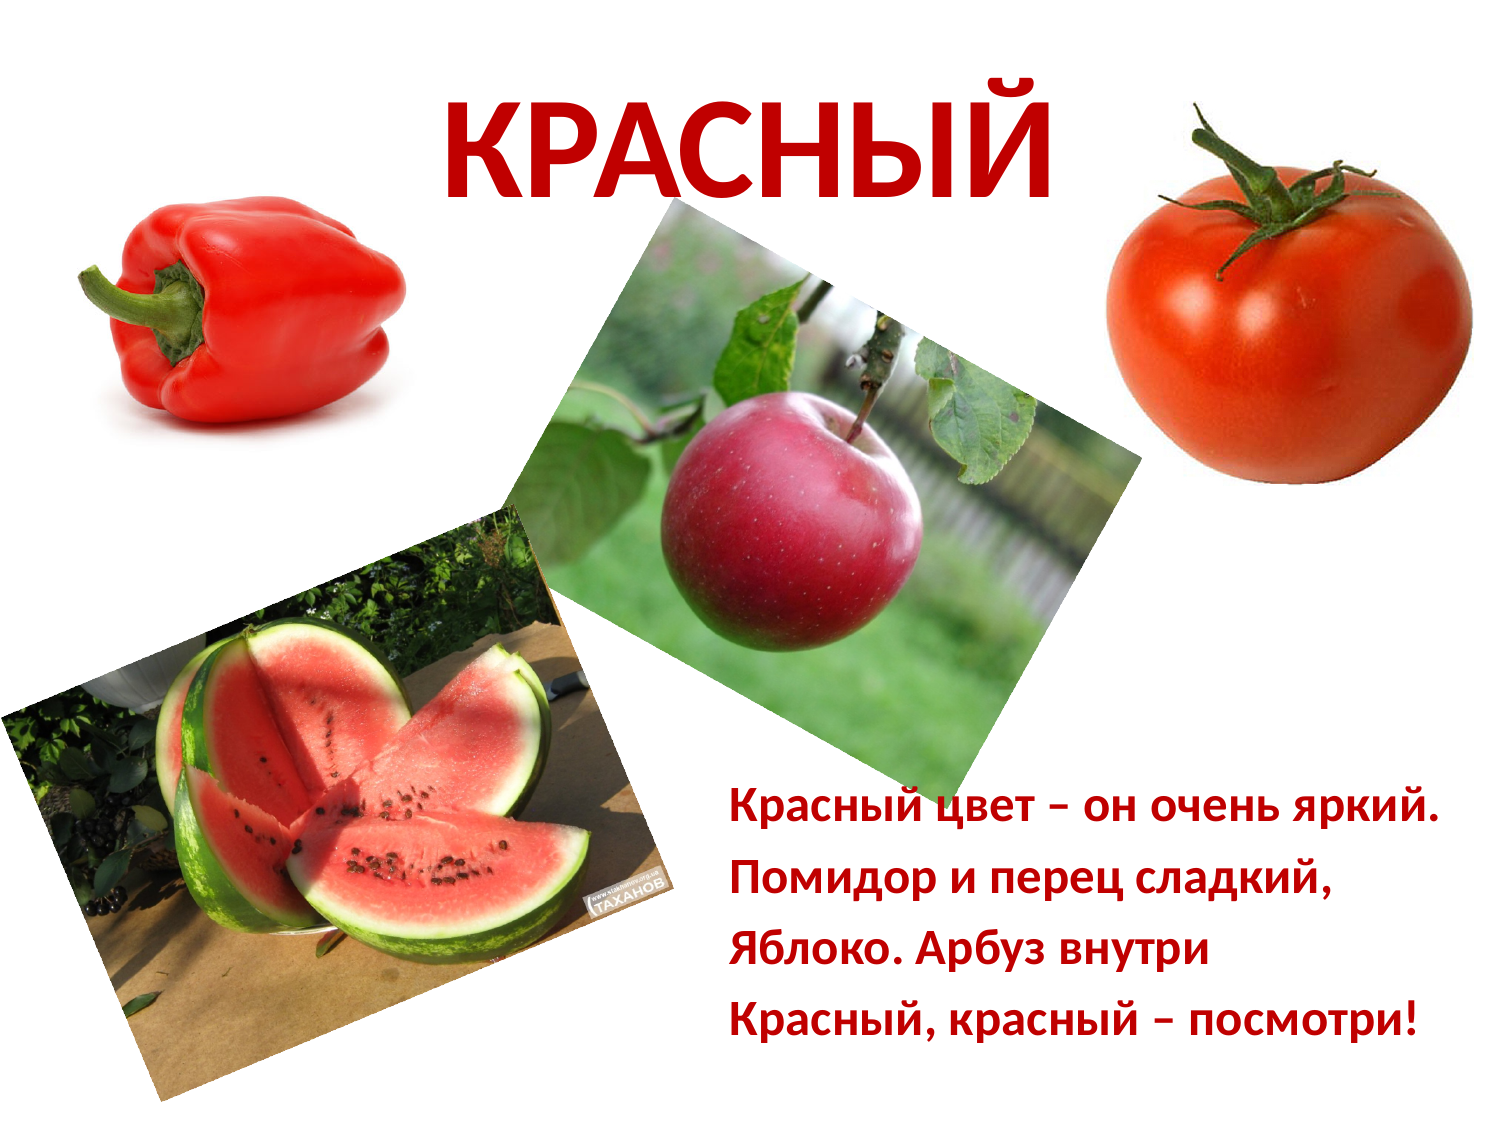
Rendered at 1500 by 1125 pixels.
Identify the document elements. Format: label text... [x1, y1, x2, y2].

title КРАСНЫЙ [75, 45, 1425, 233]
picture [2, 101, 1474, 1101]
picture [52, 125, 432, 505]
list Красный цвет – он очень яркий. Помидор и перец сладкий, Яблоко. Арбуз внутри Красный, красный – посмотри! [714, 763, 1484, 1099]
